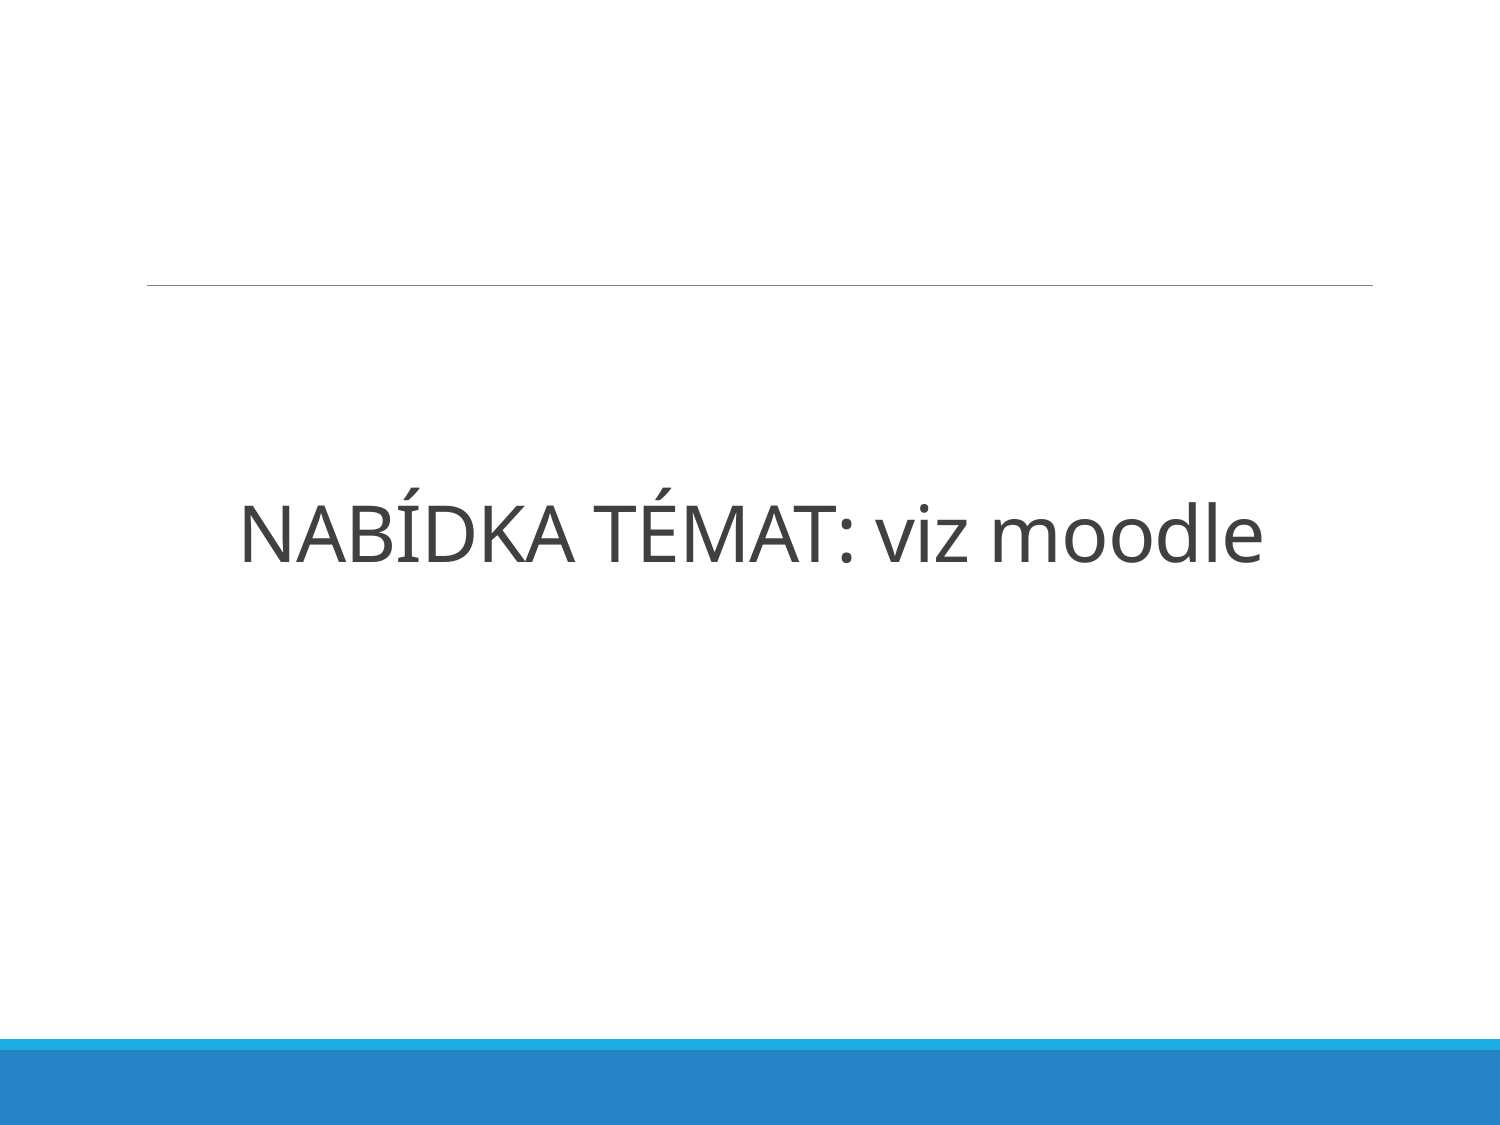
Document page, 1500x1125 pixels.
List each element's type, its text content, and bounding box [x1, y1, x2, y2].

title NABÍDKA TÉMAT: viz moodle [76, 338, 1427, 587]
